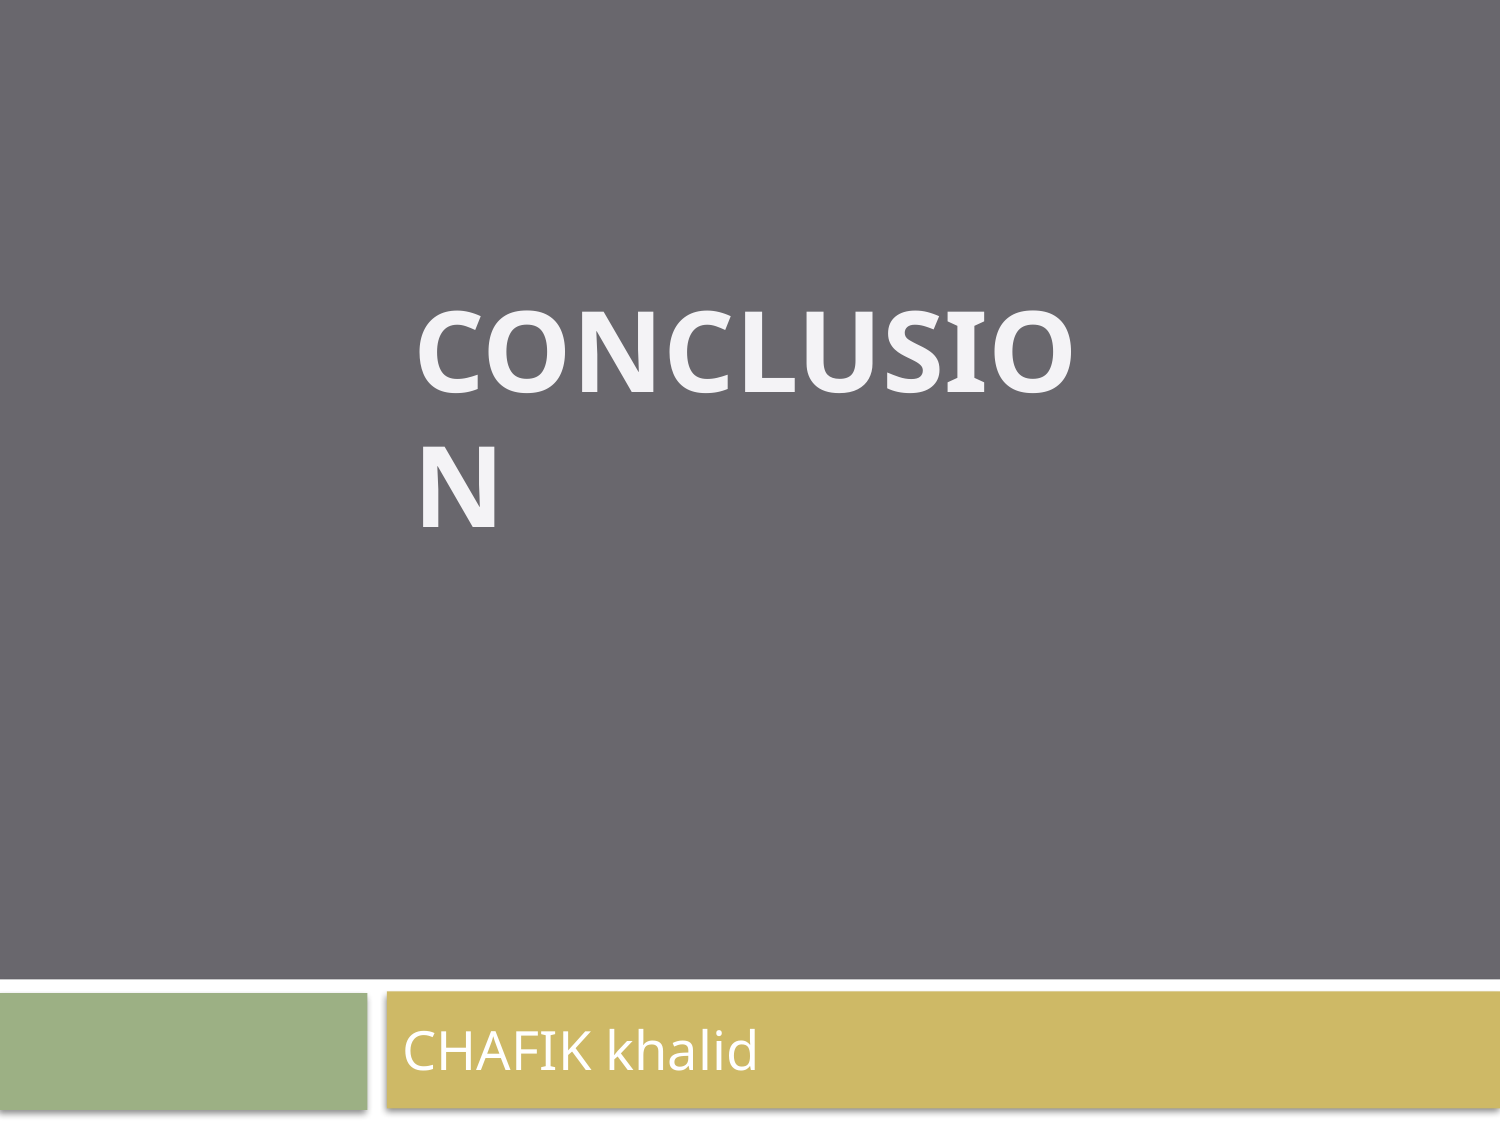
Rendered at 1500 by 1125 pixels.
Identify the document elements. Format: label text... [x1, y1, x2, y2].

subtitle CHAFIK khalid [387, 992, 1488, 1105]
title conclusion [398, 257, 1125, 558]
